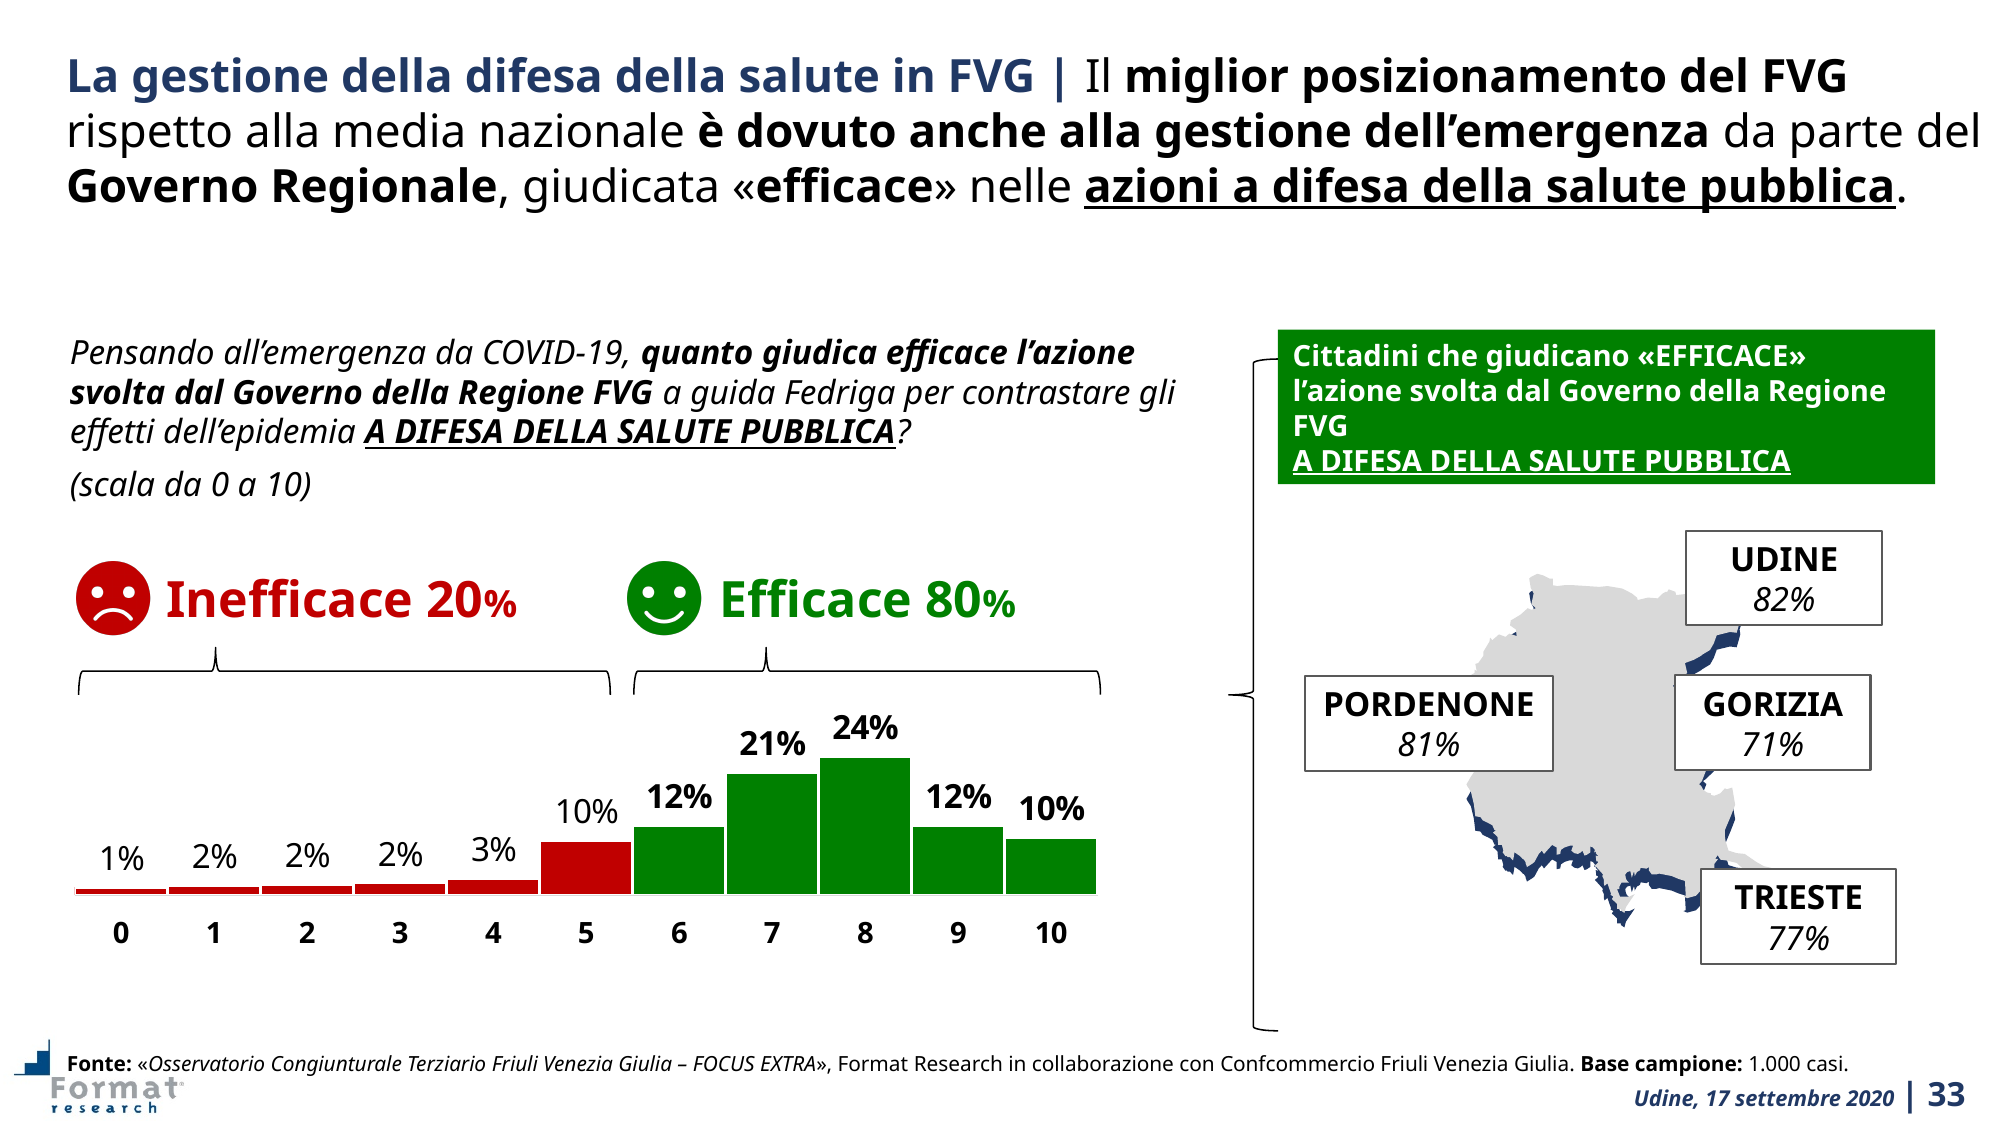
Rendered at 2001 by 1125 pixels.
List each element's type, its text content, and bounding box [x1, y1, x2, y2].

text_box Cittadini che giudicano «EFFICACE» l’azione svolta dal Governo della Regione FVG A DIFESA DELLA SALUTE PUBBLICA [1276, 328, 1937, 486]
text_box Efficace 80% [716, 560, 1129, 636]
picture [66, 551, 161, 646]
text_box PORDENONE 81% [1305, 675, 1440, 771]
text_box La gestione della difesa della salute in FVG | Il miglior posizionamento del FVG rispetto alla media nazionale è dovuto anche alla gestione dell’emergenza da parte del Governo Regionale, giudicata «efficace» nelle azioni a difesa della salute pubblica. [55, 40, 2000, 218]
picture [617, 551, 711, 646]
text_box [77, 646, 612, 695]
text_box Fonte: «Osservatorio Congiunturale Terziario Friuli Venezia Giulia – FOCUS EXTRA», Format Research in collaborazione con Confcommercio Friuli Venezia Giulia. Base campione: 1.000 casi. [54, 1042, 1981, 1084]
text_box TRIESTE 77% [1700, 869, 1897, 965]
text_box [1227, 358, 1279, 1032]
picture [50, 699, 1121, 964]
text_box Pensando all’emergenza da COVID-19, quanto giudica efficace l’azione svolta dal Governo della Regione FVG a guida Fedriga per contrastare gli effetti dell’epidemia A DIFESA DELLA SALUTE PUBBLICA? (scala da 0 a 10) [54, 323, 1229, 511]
picture [3, 1030, 194, 1121]
text_box [633, 646, 1102, 695]
text_box Inefficace 20% [165, 560, 602, 636]
text_box GORIZIA 71% [1805, 675, 1871, 771]
text_box UDINE 82% [1686, 530, 1882, 626]
picture [1445, 572, 1800, 939]
